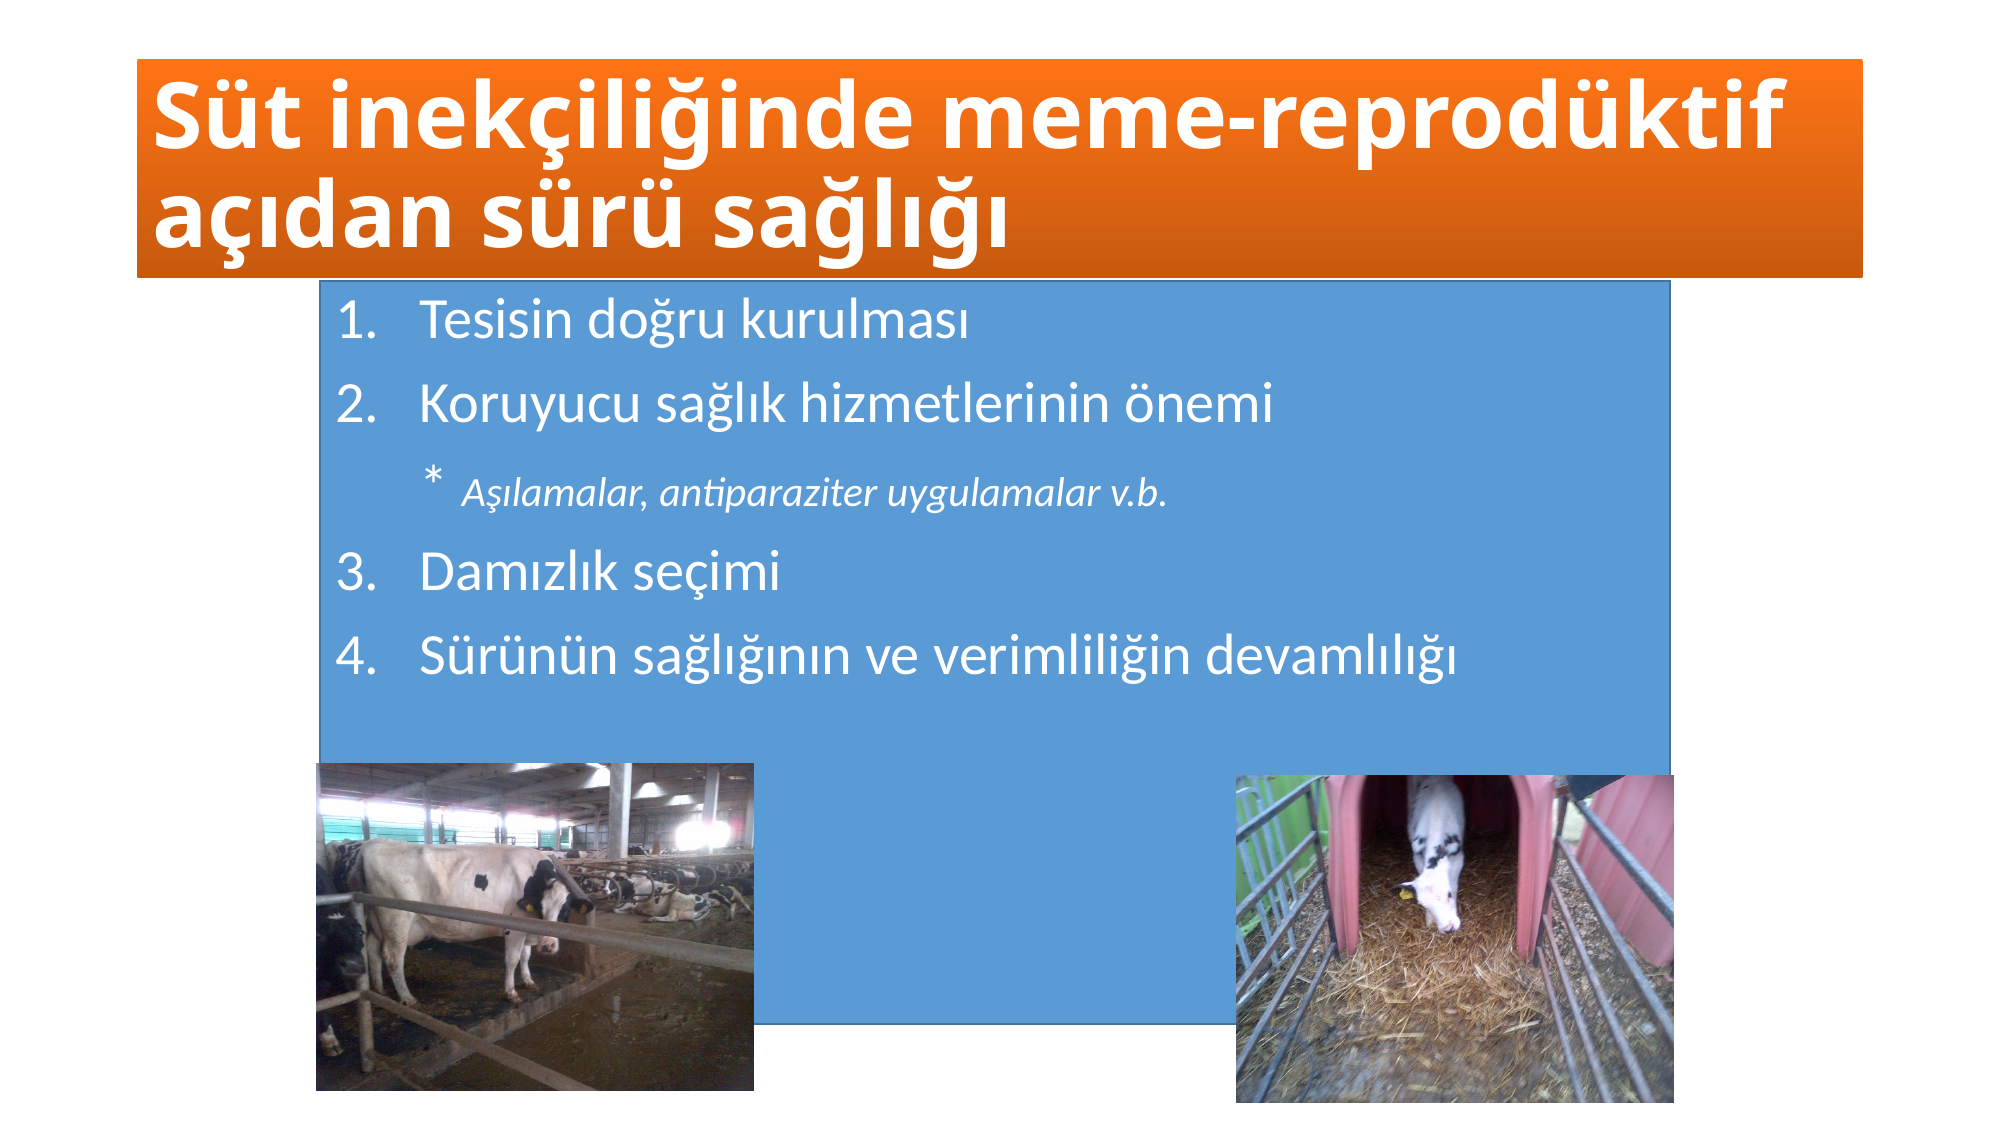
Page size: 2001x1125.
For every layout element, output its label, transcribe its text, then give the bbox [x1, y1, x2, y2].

picture [316, 763, 754, 1092]
title Süt inekçiliğinde meme-reprodüktif açıdan sürü sağlığı [137, 59, 1863, 278]
list Tesisin doğru kurulması Koruyucu sağlık hizmetlerinin önemi * Aşılamalar, antiparaziter uygulamalar v.b. Damızlık seçimi Sürünün sağlığının ve verimliliğin devamlılığı [319, 280, 1671, 1025]
picture [1236, 775, 1674, 1103]
